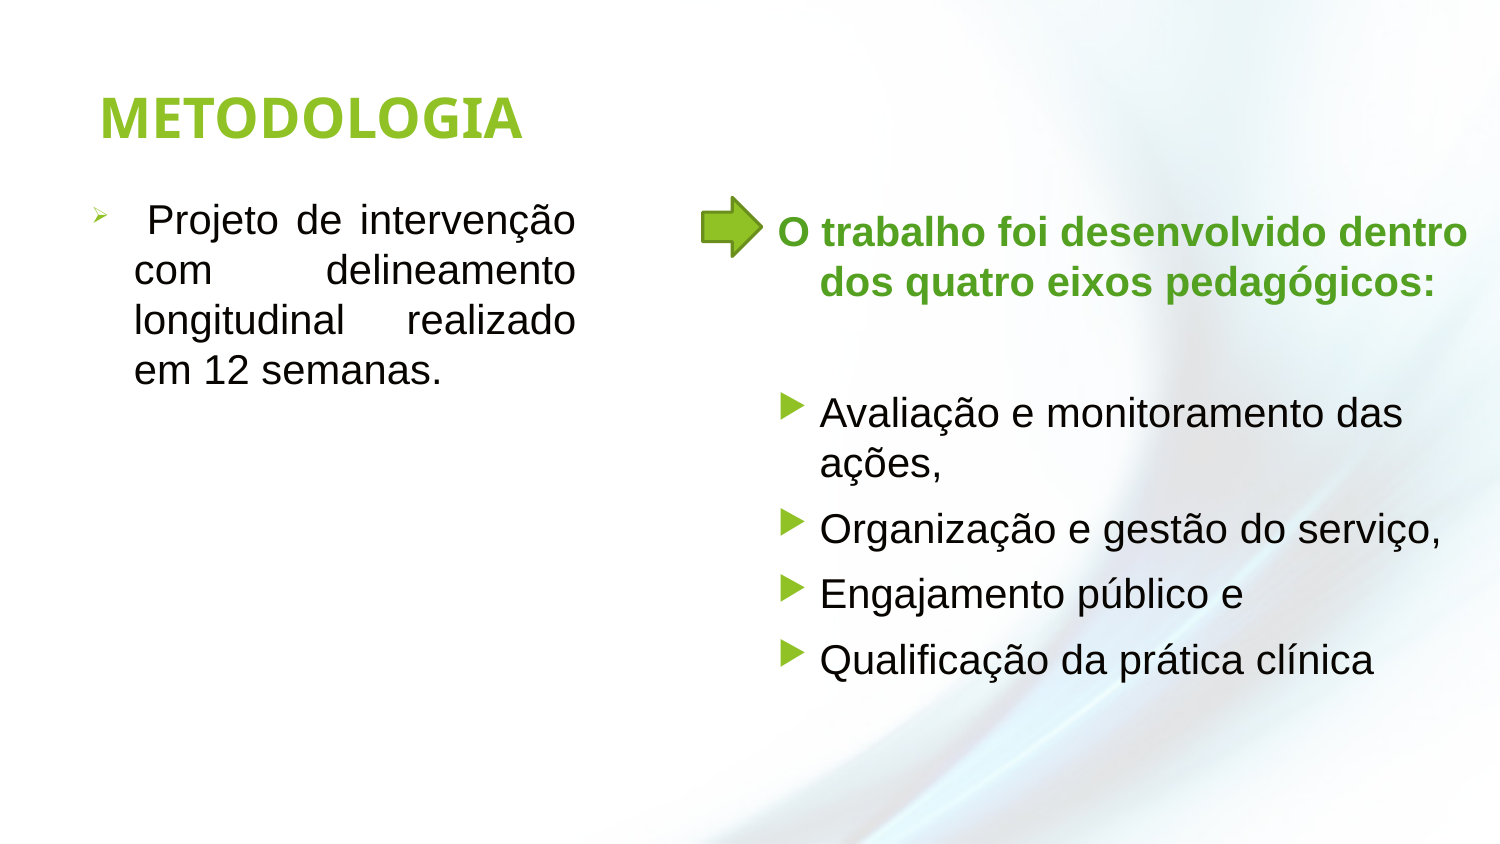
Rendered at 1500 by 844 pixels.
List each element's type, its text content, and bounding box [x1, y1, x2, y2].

list O trabalho foi desenvolvido dentro dos quatro eixos pedagógicos: Avaliação e monitoramento das ações, Organização e gestão do serviço, Engajamento público e Qualificação da prática clínica [762, 196, 1500, 812]
title METODOLOGIA [83, 75, 1141, 238]
text_box [701, 195, 763, 258]
picture [0, 0, 1500, 844]
list Projeto de intervenção com delineamento longitudinal realizado em 12 semanas. [76, 185, 592, 664]
